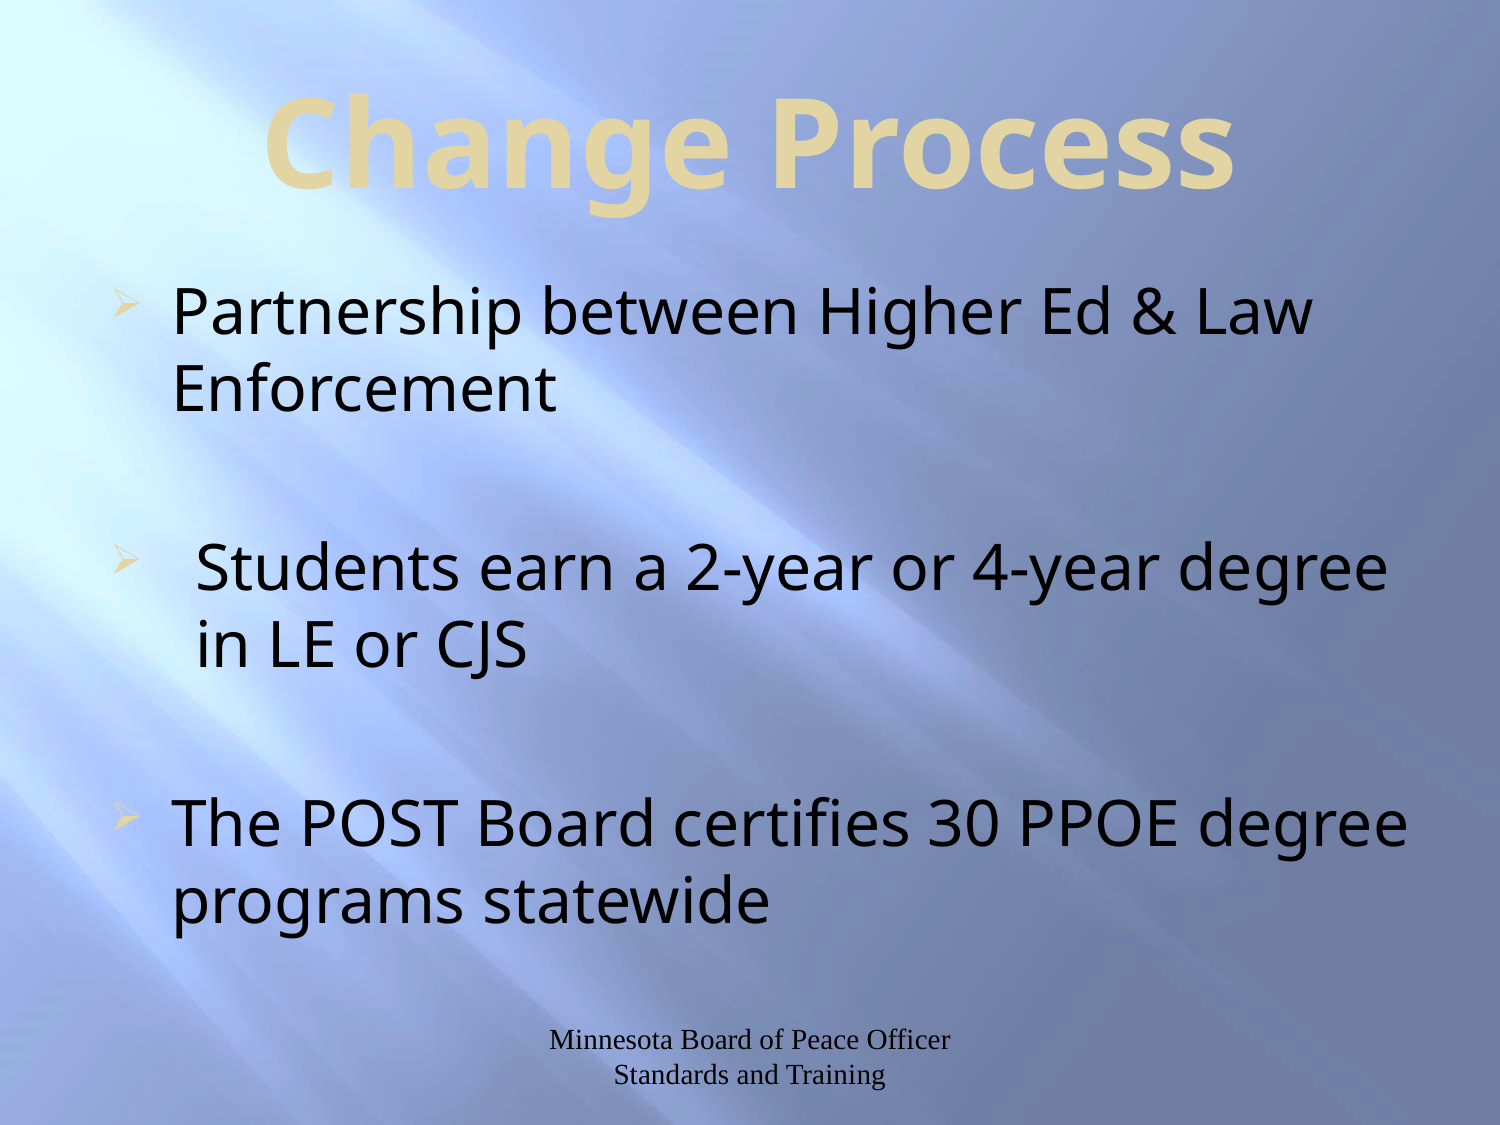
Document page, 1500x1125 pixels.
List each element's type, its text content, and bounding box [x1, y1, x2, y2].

list Partnership between Higher Ed & Law Enforcement Students earn a 2-year or 4-year degree in LE or CJS The POST Board certifies 30 PPOE degree programs statewide [75, 262, 1425, 1035]
picture [0, 0, 1500, 1125]
title Change Process [75, 45, 1425, 233]
footer Minnesota Board of Peace Officer Standards and Training [474, 1012, 1025, 1098]
